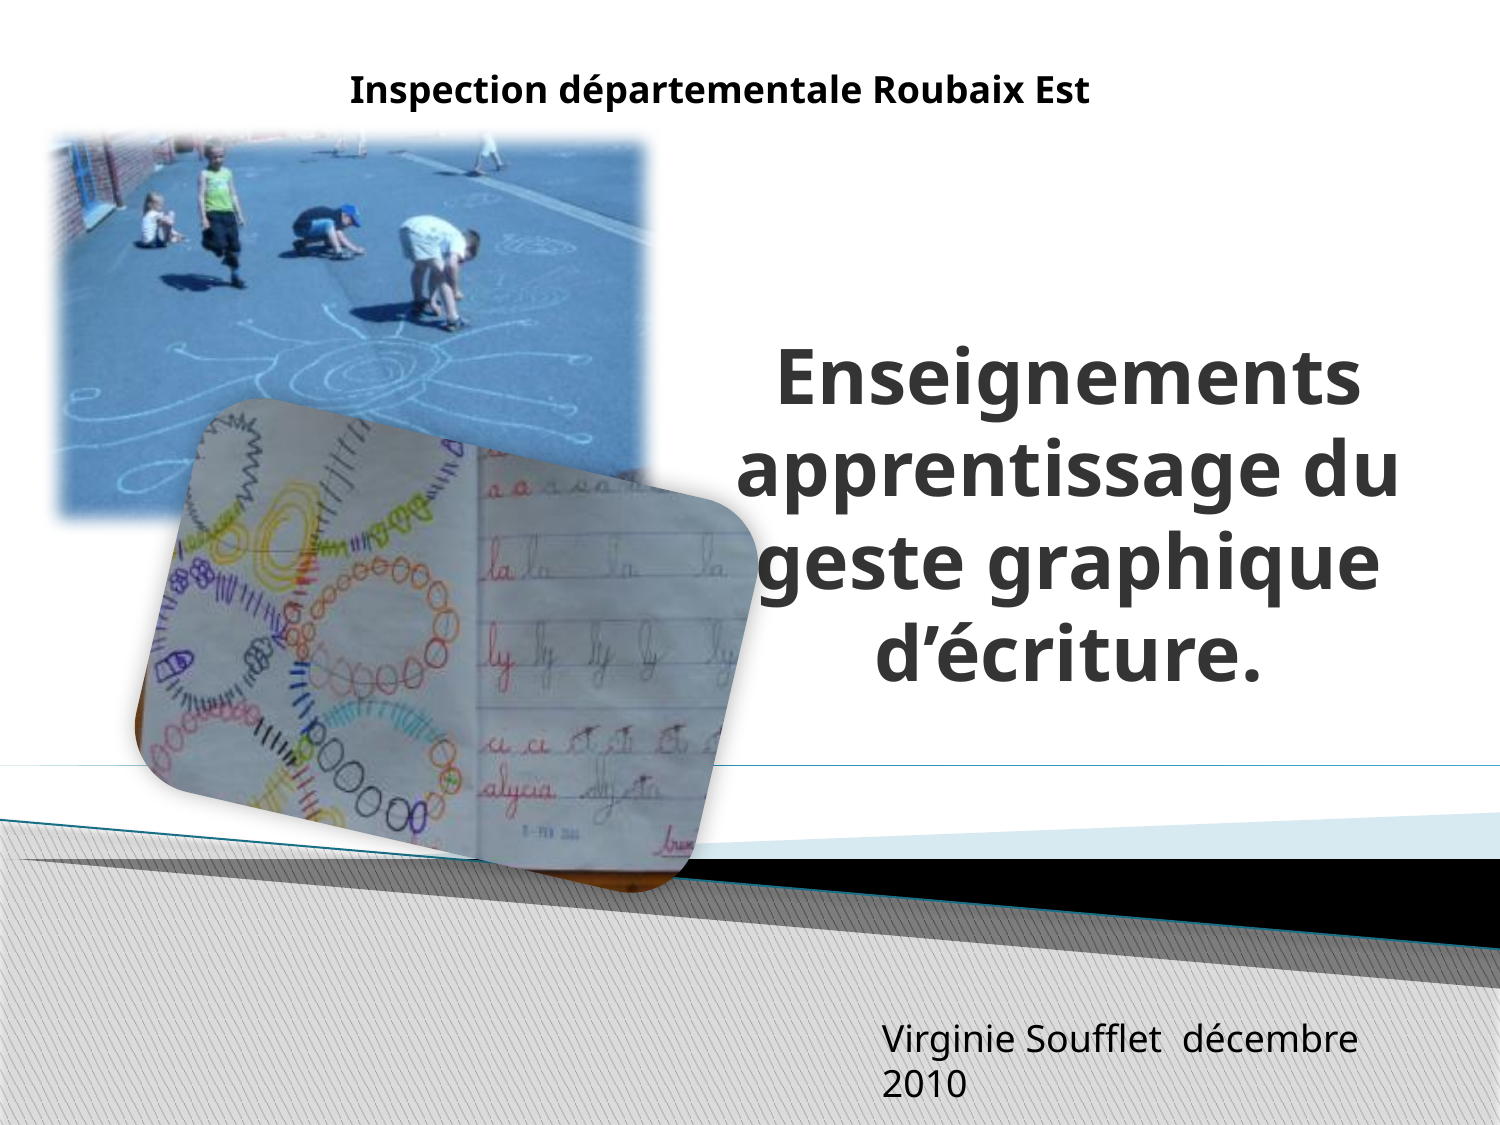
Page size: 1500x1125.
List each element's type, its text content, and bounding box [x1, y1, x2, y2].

text_box Virginie Soufflet décembre 2010 [867, 1007, 1442, 1113]
text_box Inspection départementale Roubaix Est [199, 58, 1243, 119]
picture [0, 125, 1500, 989]
title Enseignements apprentissage du geste graphique d’écriture. [702, 255, 1436, 705]
